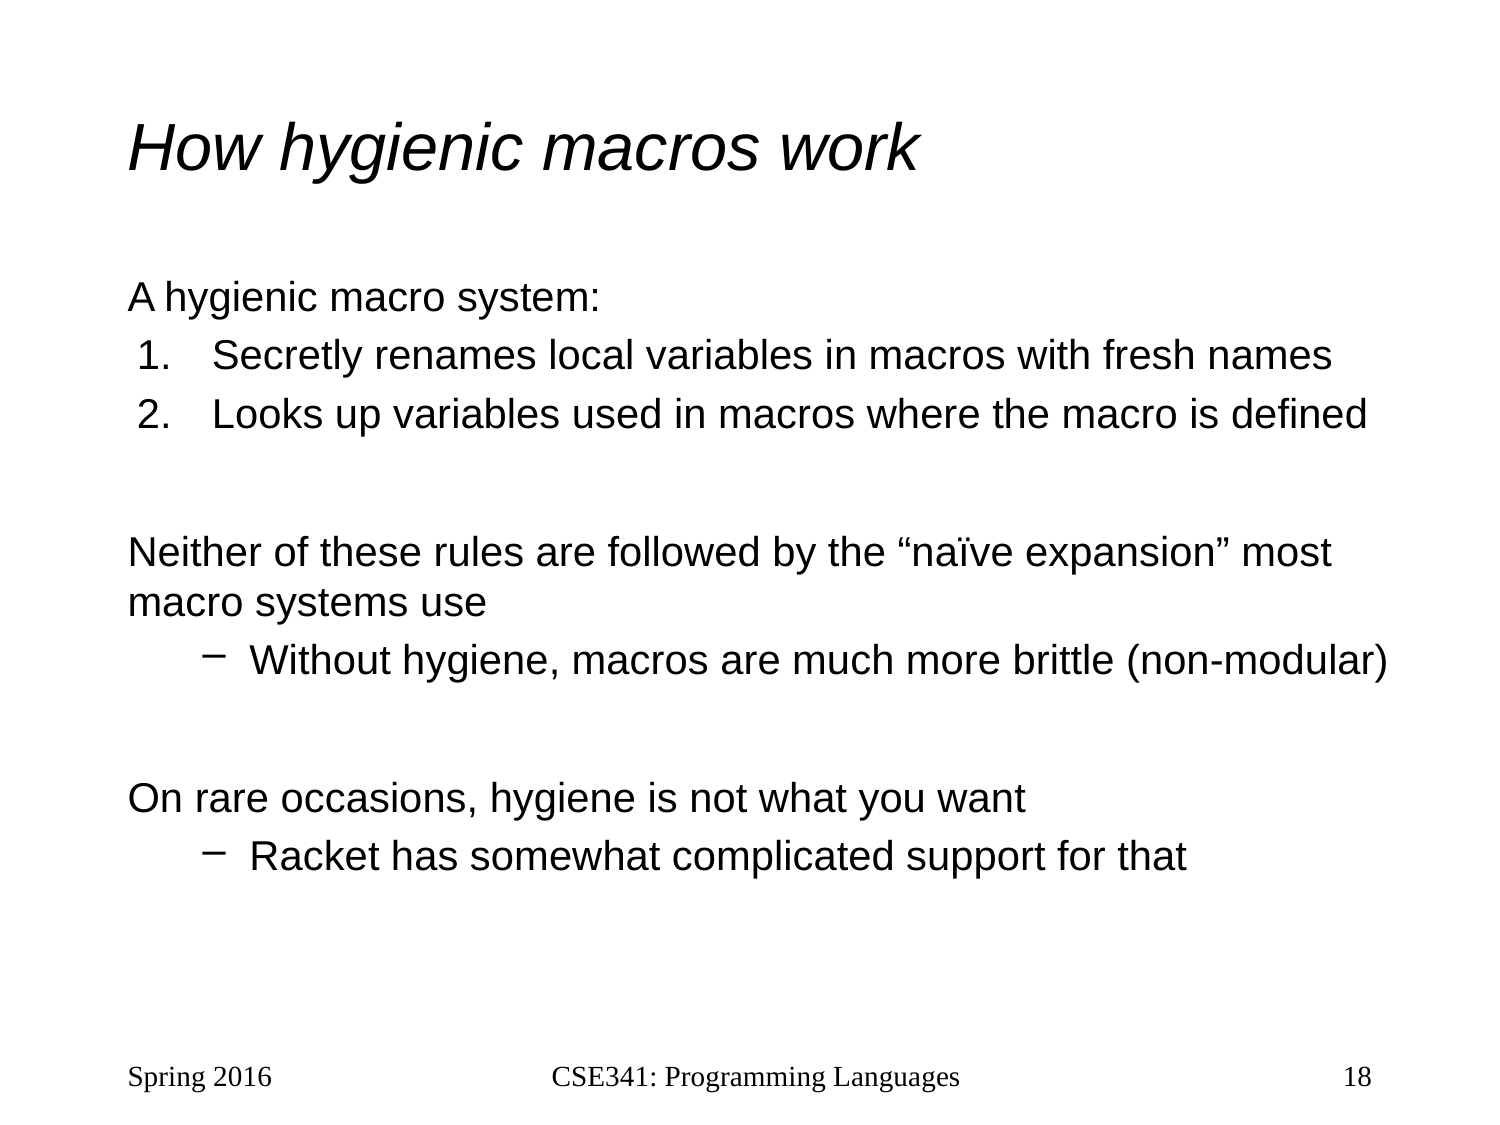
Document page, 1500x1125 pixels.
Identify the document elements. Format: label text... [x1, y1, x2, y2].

list A hygienic macro system: Secretly renames local variables in macros with fresh names Looks up variables used in macros where the macro is defined Neither of these rules are followed by the “naïve expansion” most macro systems use Without hygiene, macros are much more brittle (non-modular) On rare occasions, hygiene is not what you want Racket has somewhat complicated support for that [112, 262, 1426, 1001]
slide_number 18 [1074, 1049, 1388, 1125]
footer CSE341: Programming Languages [474, 1049, 1038, 1125]
title How hygienic macros work [112, 49, 1388, 238]
slide_number Spring 2016 [112, 1049, 426, 1125]
